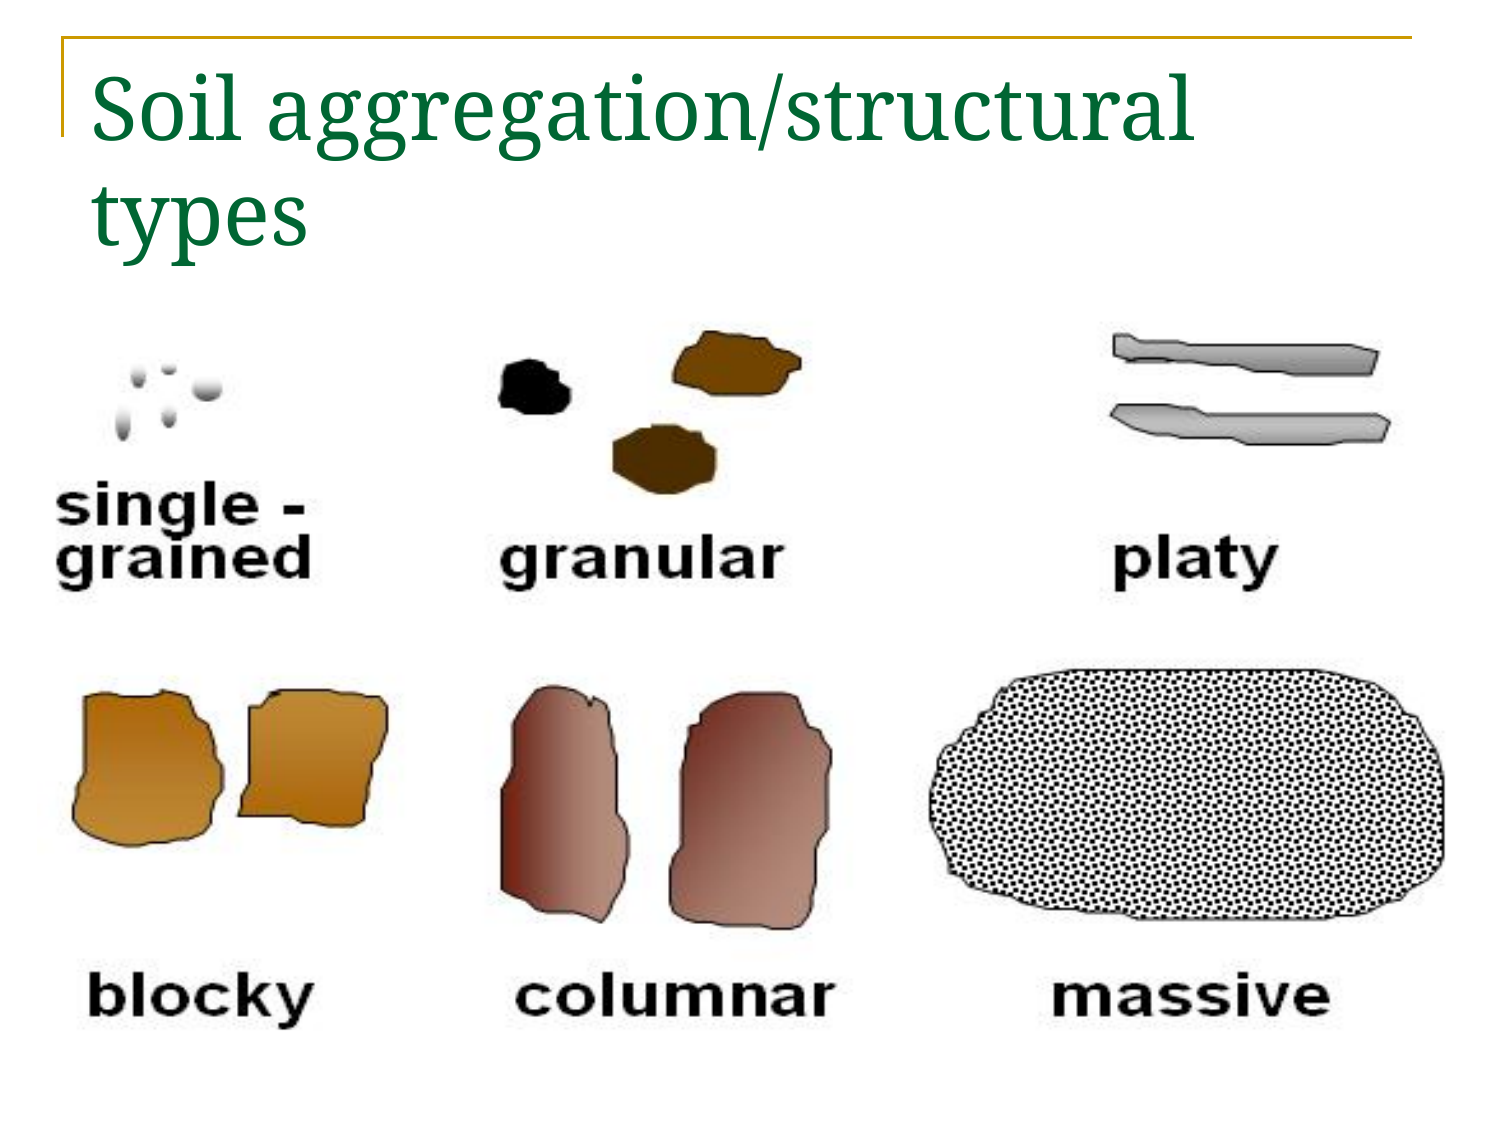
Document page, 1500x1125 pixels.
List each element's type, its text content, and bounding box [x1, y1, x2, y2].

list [37, 287, 1463, 1051]
title Soil aggregation/structural types [75, 45, 1425, 233]
